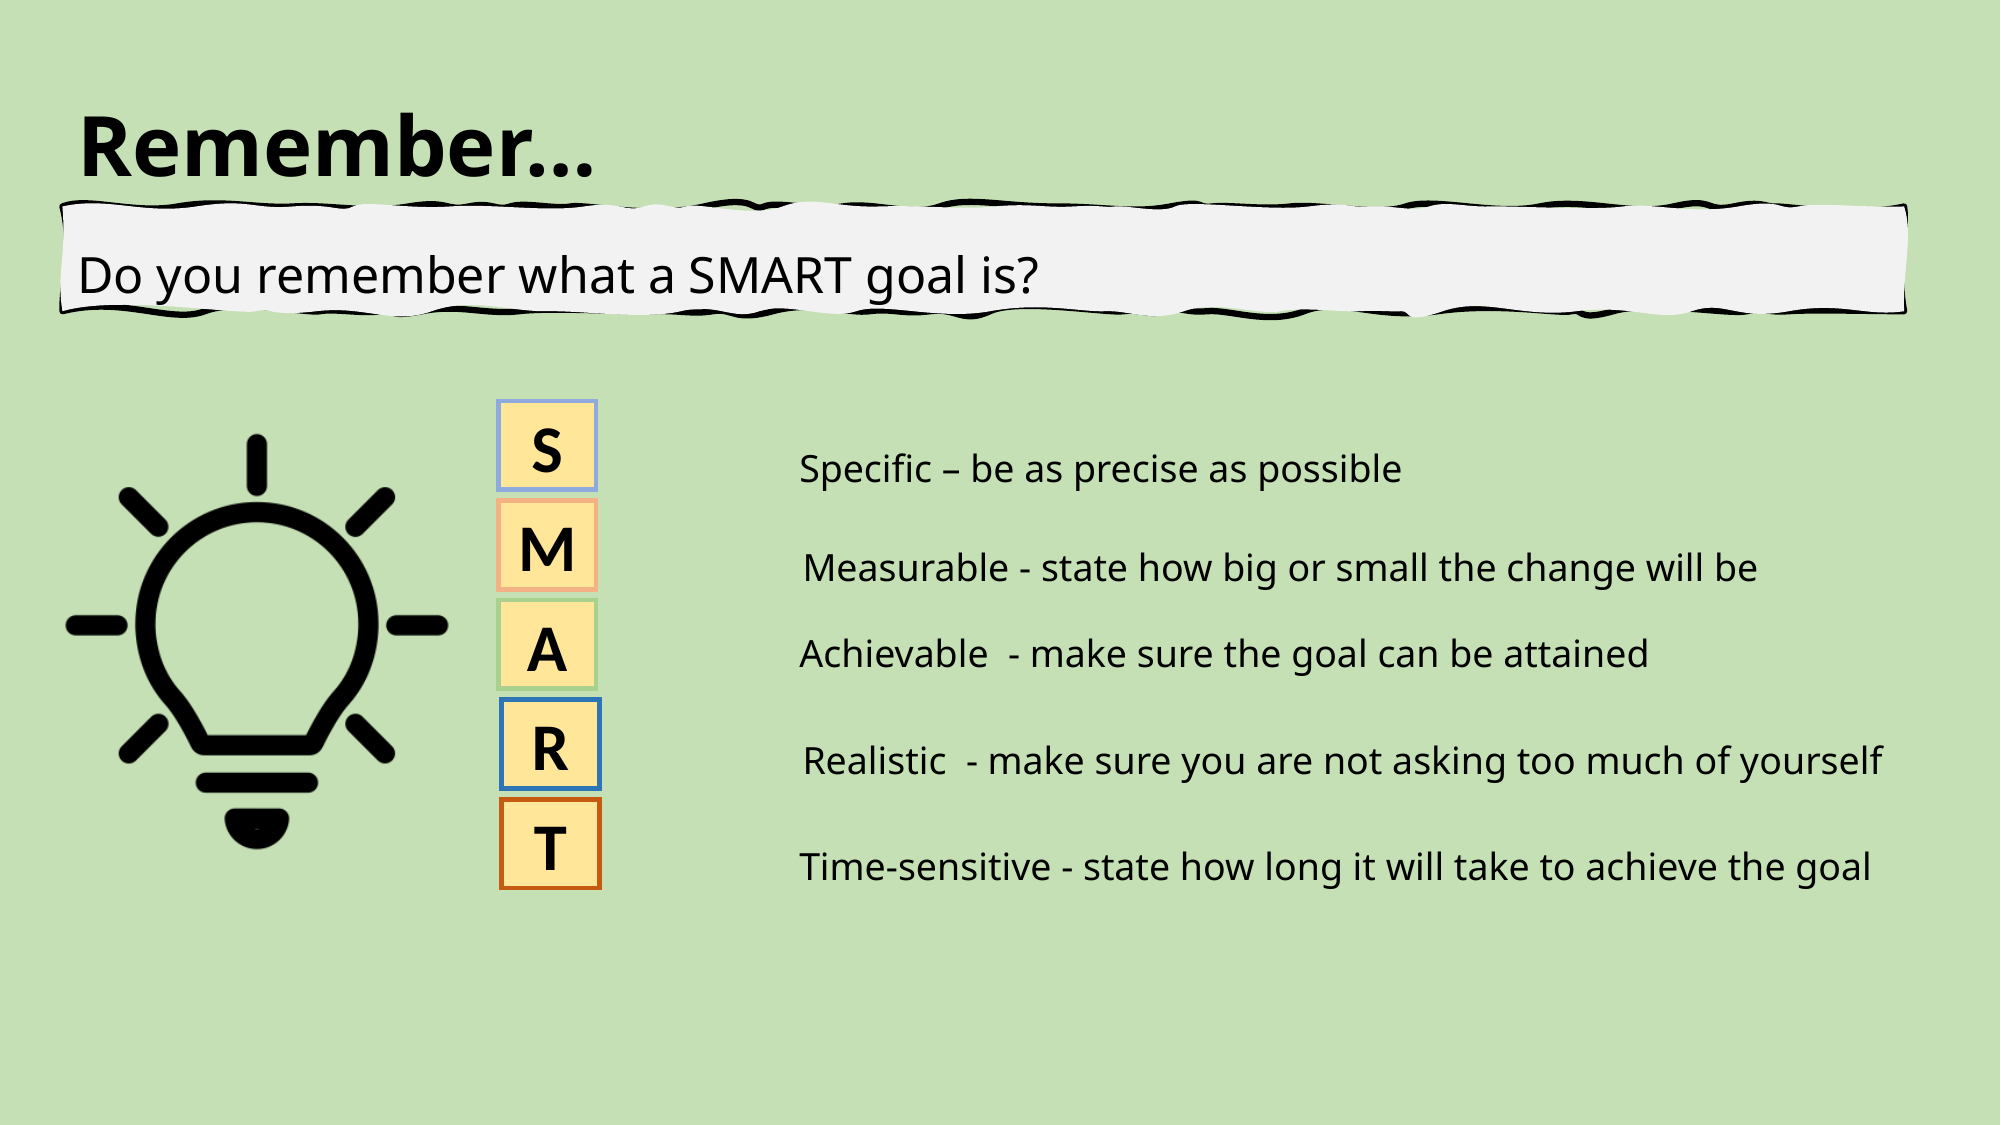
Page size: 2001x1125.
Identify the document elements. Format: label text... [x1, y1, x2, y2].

text_box T [500, 798, 600, 889]
text_box M [497, 499, 597, 590]
text_box Do you remember what a SMART goal is? [60, 201, 1908, 318]
text_box Realistic - make sure you are not asking too much of yourself [787, 706, 1947, 790]
text_box Remember… [62, 85, 1796, 201]
text_box R [500, 699, 600, 789]
text_box Measurable - state how big or small the change will be [787, 514, 1947, 597]
text_box S [497, 400, 597, 491]
text_box Achievable - make sure the goal can be attained [784, 600, 1944, 683]
text_box Time-sensitive - state how long it will take to achieve the goal [784, 813, 1944, 896]
text_box A [497, 599, 597, 690]
text_box Specific – be as precise as possible [784, 415, 1571, 498]
picture [34, 421, 480, 867]
